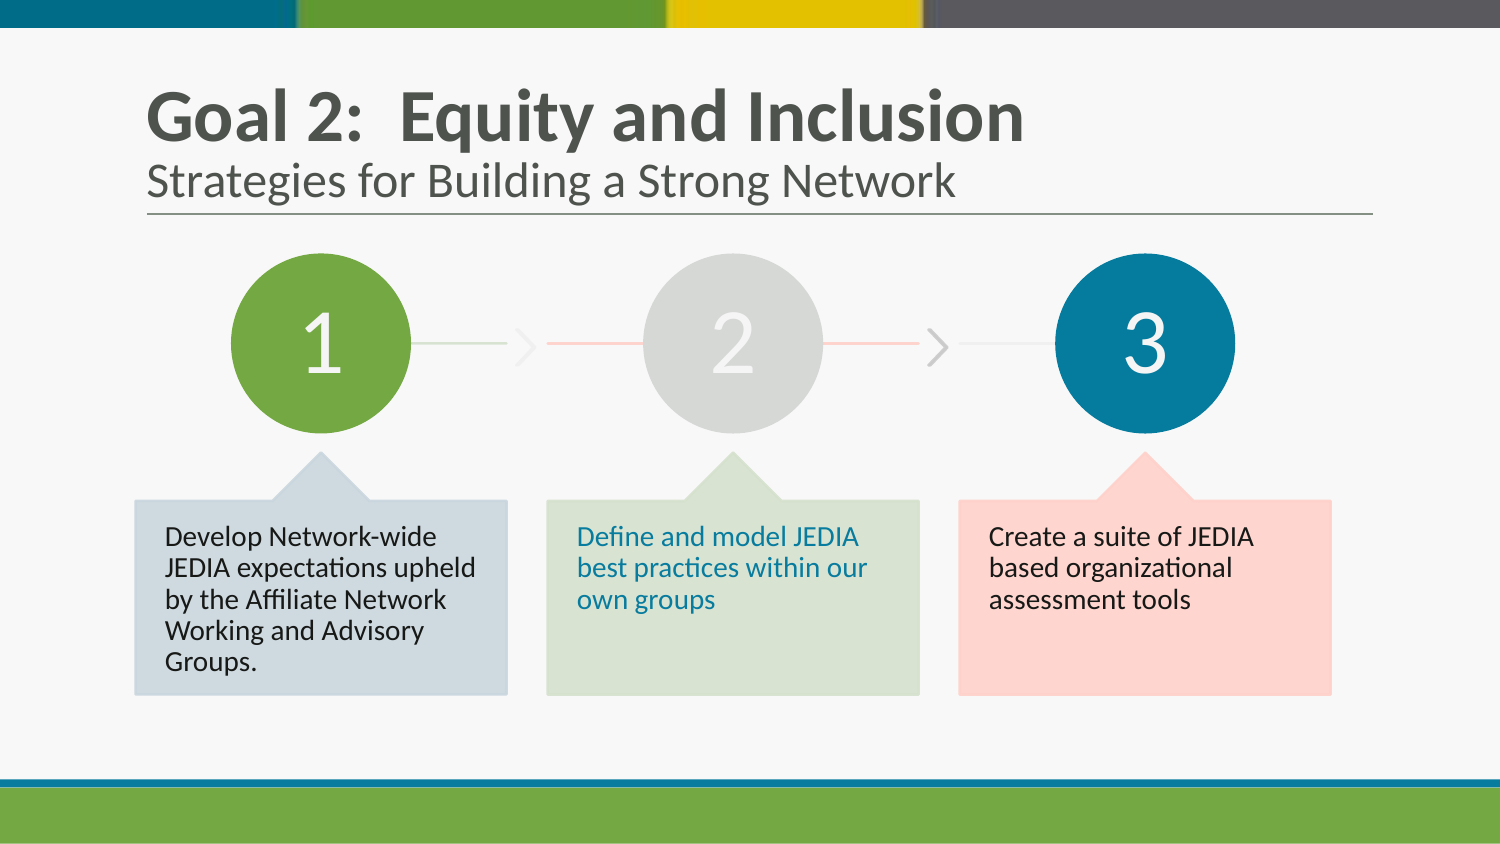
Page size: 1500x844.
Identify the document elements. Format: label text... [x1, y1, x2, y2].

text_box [135, 254, 1331, 695]
title Goal 2: Equity and Inclusion Strategies for Building a Strong Network [135, 36, 1373, 214]
picture [290, 0, 1500, 28]
